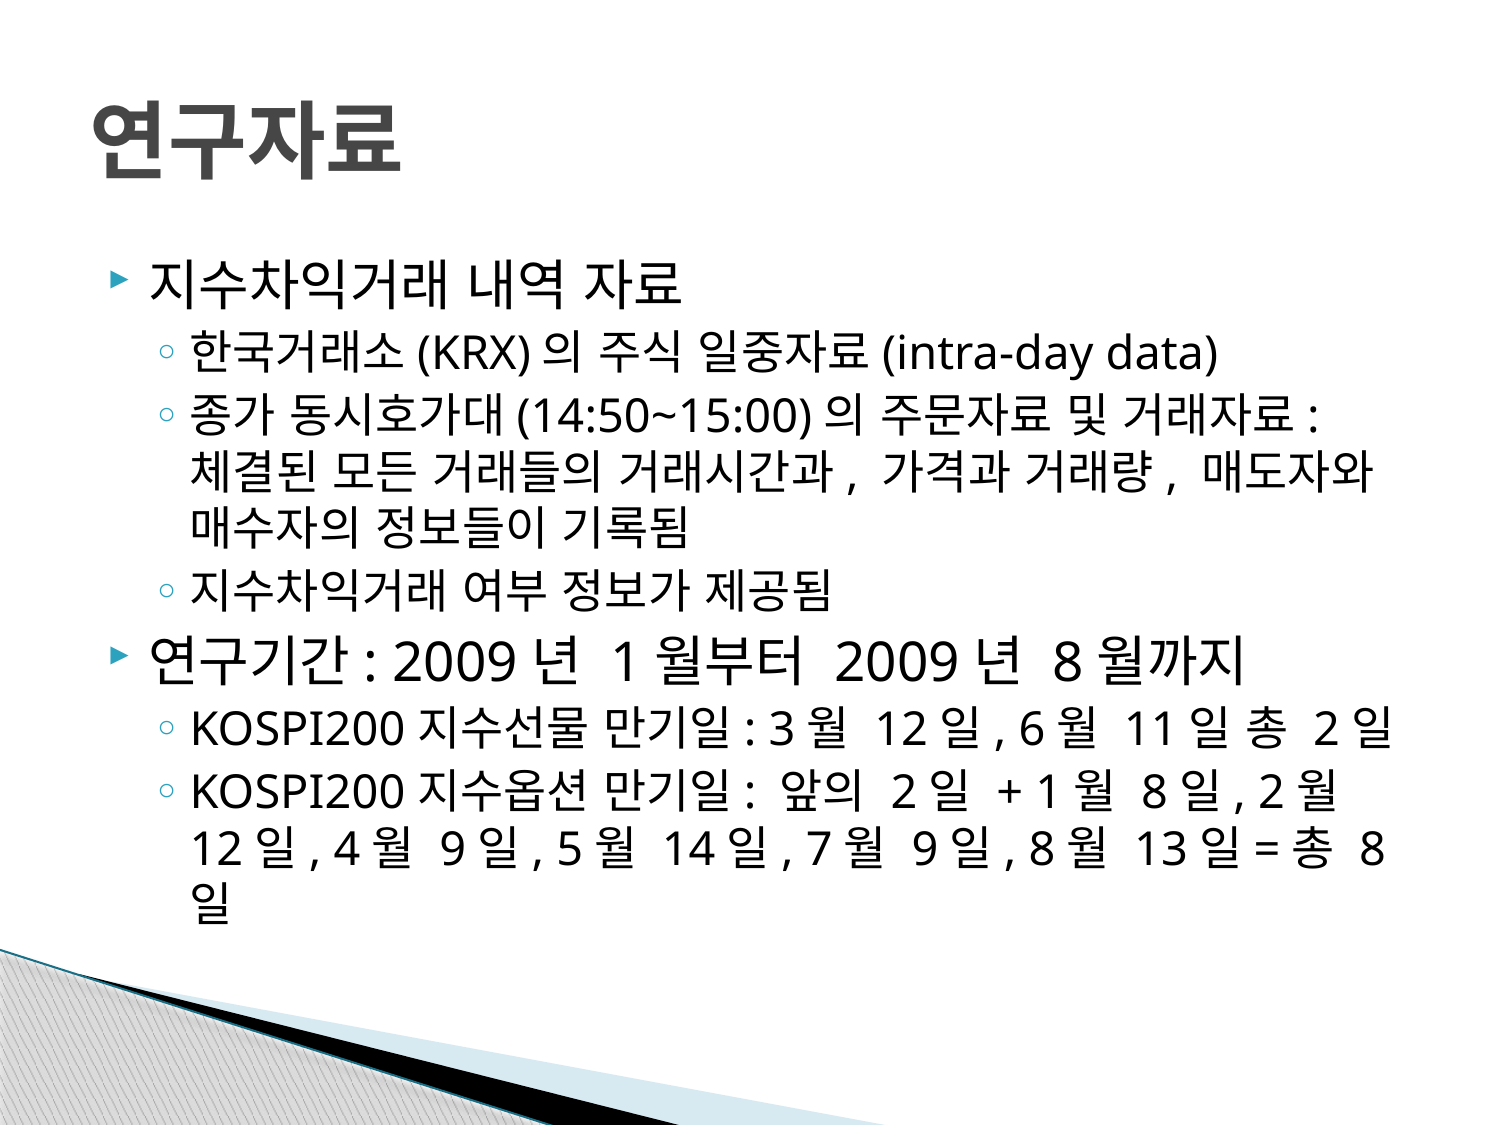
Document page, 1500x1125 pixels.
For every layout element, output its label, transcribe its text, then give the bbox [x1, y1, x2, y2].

list 지수차익거래 내역 자료 한국거래소(KRX)의 주식 일중자료(intra-day data) 종가 동시호가대(14:50~15:00)의 주문자료 및 거래자료: 체결된 모든 거래들의 거래시간과, 가격과 거래량, 매도자와 매수자의 정보들이 기록됨 지수차익거래 여부 정보가 제공됨 연구기간: 2009년 1월부터 2009년 8월까지 KOSPI200지수선물 만기일: 3월 12일, 6월 11일 총 2일 KOSPI200지수옵션 만기일: 앞의 2일 + 1월 8일, 2월 12일, 4월 9일, 5월 14일, 7월 9일, 8월 13일=총 8일 [75, 243, 1425, 986]
title 연구자료 [75, 45, 1425, 233]
